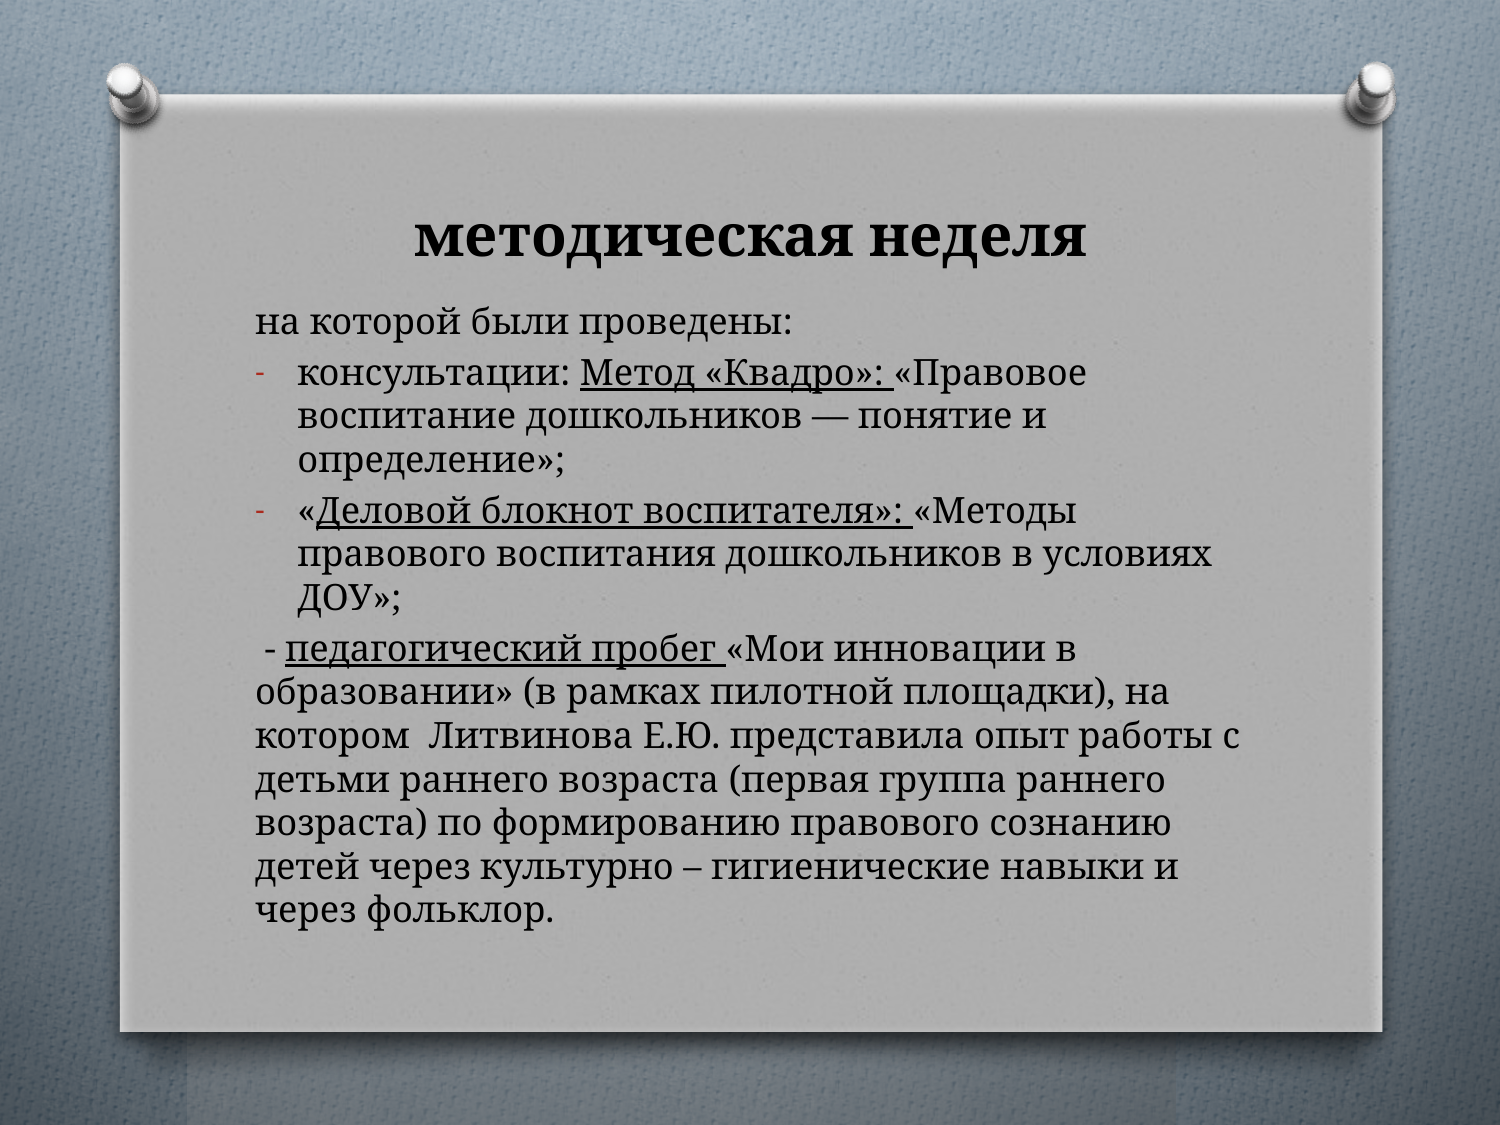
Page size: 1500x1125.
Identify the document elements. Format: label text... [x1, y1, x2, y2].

title методическая неделя [179, 134, 1323, 332]
picture [75, 29, 198, 153]
picture [1317, 35, 1439, 156]
list на которой были проведены: консультации: Метод «Квадро»: «Правовое воспитание дошкольников — понятие и определение»; «Деловой блокнот воспитателя»: «Методы правового воспитания дошкольников в условиях ДОУ»; - педагогический пробег «Мои инновации в образовании» (в рамках пилотной площадки), на котором Литвинова Е.Ю. представила опыт работы с детьми раннего возраста (первая группа раннего возраста) по формированию правового сознанию детей через культурно – гигиенические навыки и через фольклор. [240, 290, 1257, 939]
